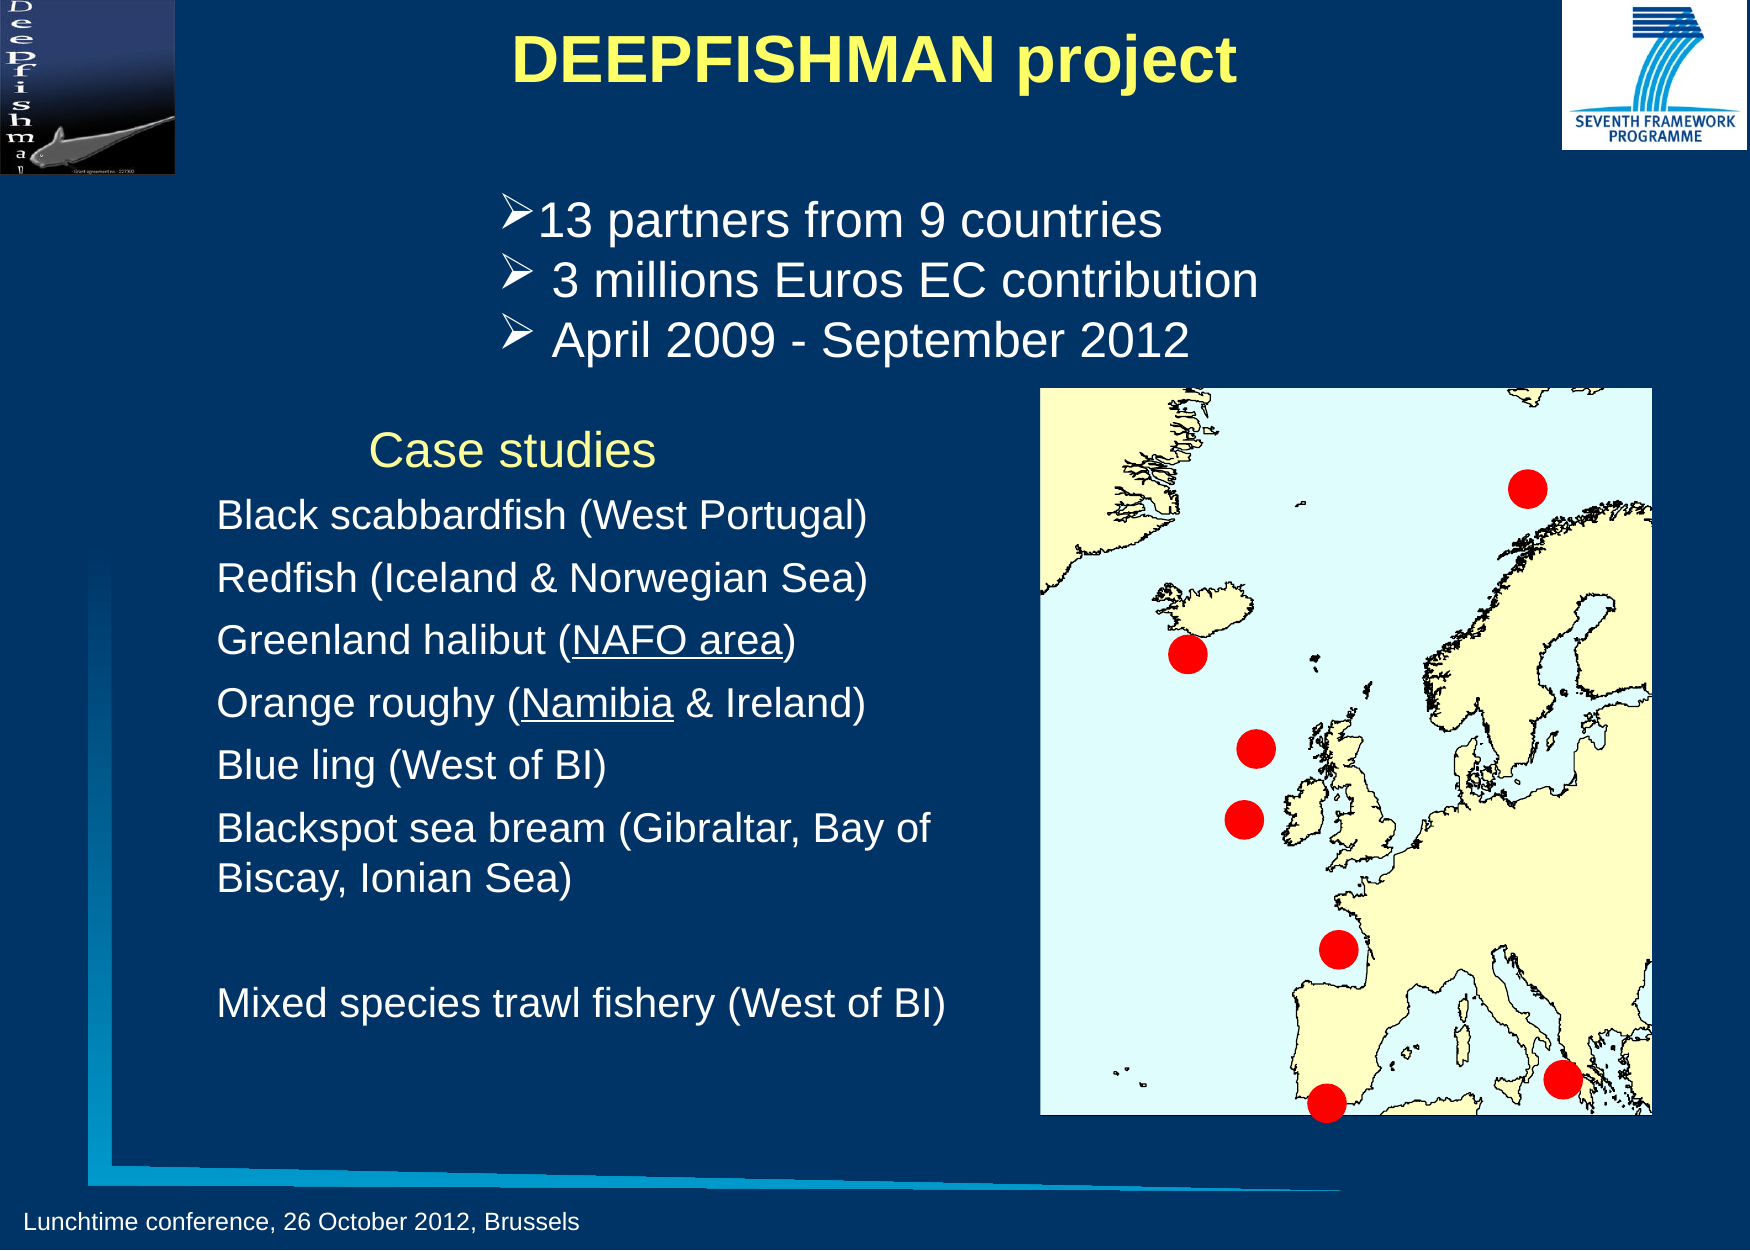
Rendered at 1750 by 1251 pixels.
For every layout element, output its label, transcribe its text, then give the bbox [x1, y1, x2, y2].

footer Lunchtime conference, 26 October 2012, Brussels [8, 1200, 1478, 1240]
picture [0, 0, 175, 175]
title DEEPFISHMAN project [261, 0, 1488, 161]
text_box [1040, 388, 1653, 1122]
text_box Black scabbardfish (West Portugal) Redfish (Iceland & Norwegian Sea) Greenland halibut (NAFO area) Orange roughy (Namibia & Ireland) Blue ling (West of BI) Blackspot sea bream (Gibraltar, Bay of Biscay, Ionian Sea) Mixed species trawl fishery (West of BI) [201, 480, 1029, 1034]
text_box 13 partners from 9 countries 3 millions Euros EC contribution April 2009 - September 2012 [483, 180, 1275, 375]
picture [1562, 0, 1747, 150]
text_box Case studies [353, 409, 673, 480]
